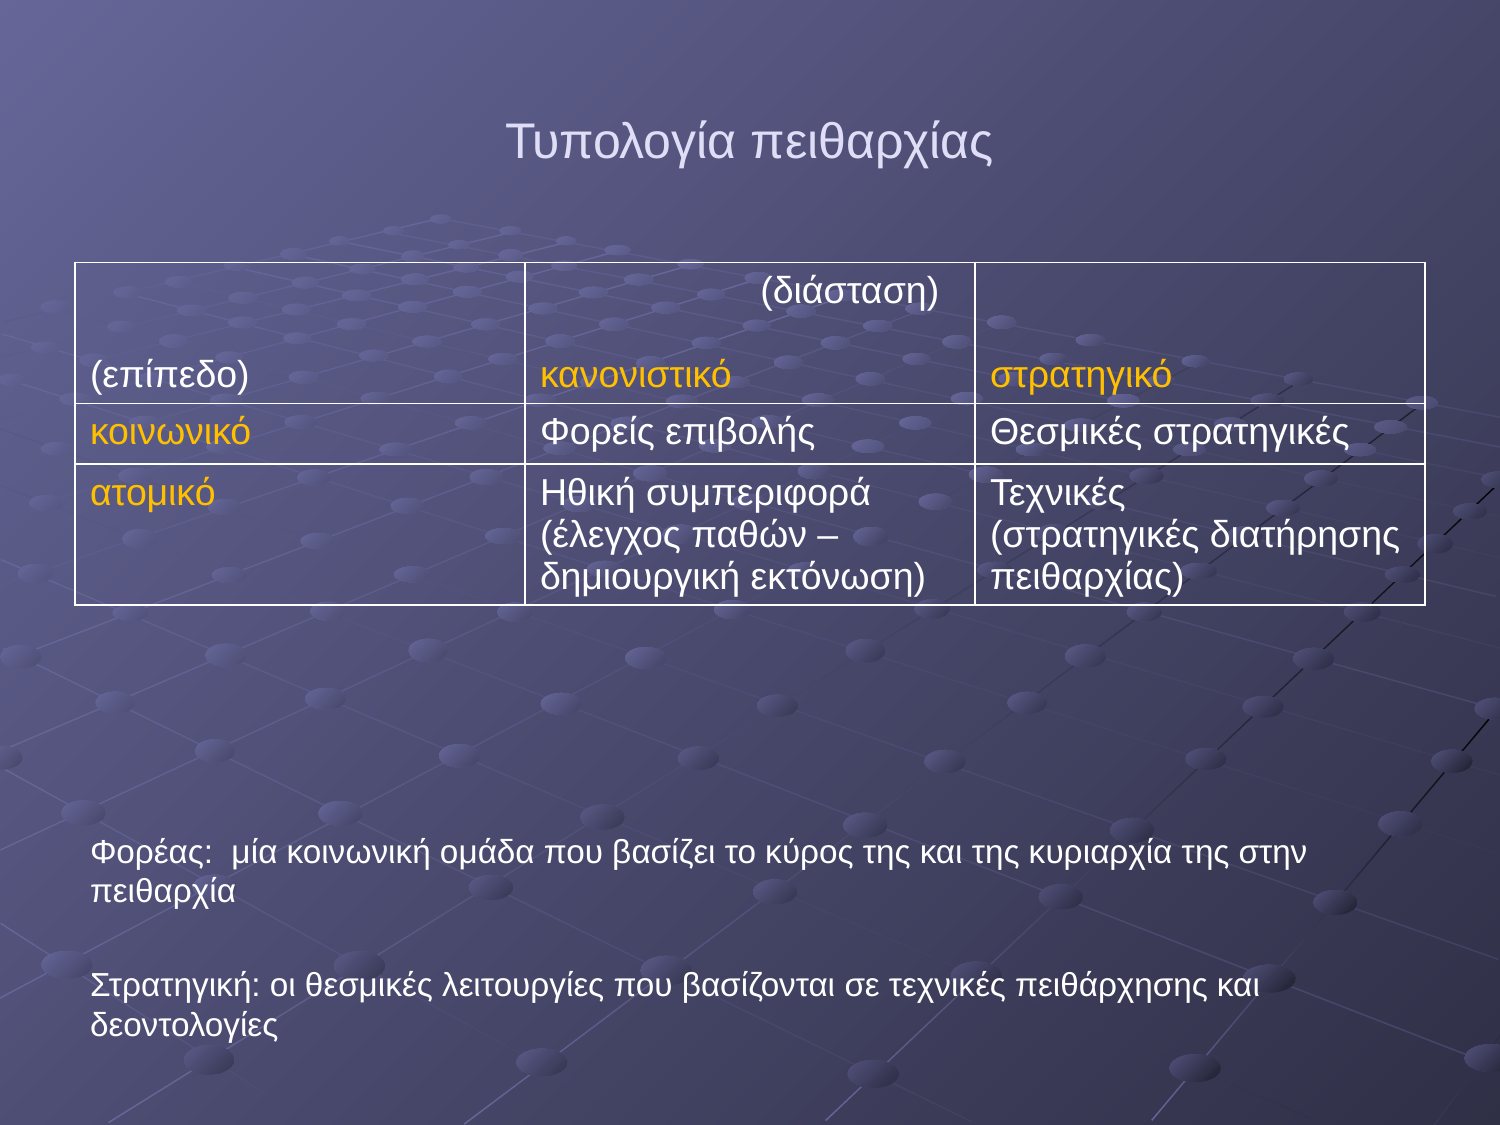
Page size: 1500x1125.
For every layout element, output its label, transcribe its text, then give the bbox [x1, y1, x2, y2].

table_cell Θεσμικές στρατηγικές [976, 404, 1424, 463]
title Τυπολογία πειθαρχίας [75, 45, 1425, 233]
table_cell Τεχνικές (στρατηγικές διατήρησης πειθαρχίας) [976, 465, 1424, 604]
table_cell ατομικό [76, 465, 524, 604]
table_header (επίπεδο) [76, 263, 524, 403]
table_cell κοινωνικό [76, 404, 524, 463]
text_box Φορέας: μία κοινωνική ομάδα που βασίζει το κύρος της και της κυριαρχία της στην πειθαρχία Στρατηγική: οι θεσμικές λειτουργίες που βασίζονται σε τεχνικές πειθάρχησης και δεοντολογίες . [74, 822, 1425, 1007]
table_cell Ηθική συμπεριφορά (έλεγχος παθών – δημιουργική εκτόνωση) [526, 465, 974, 604]
table_cell Φορείς επιβολής [526, 404, 974, 463]
table_header (διάσταση) κανονιστικό [526, 263, 974, 403]
table_header στρατηγικό [976, 263, 1424, 403]
